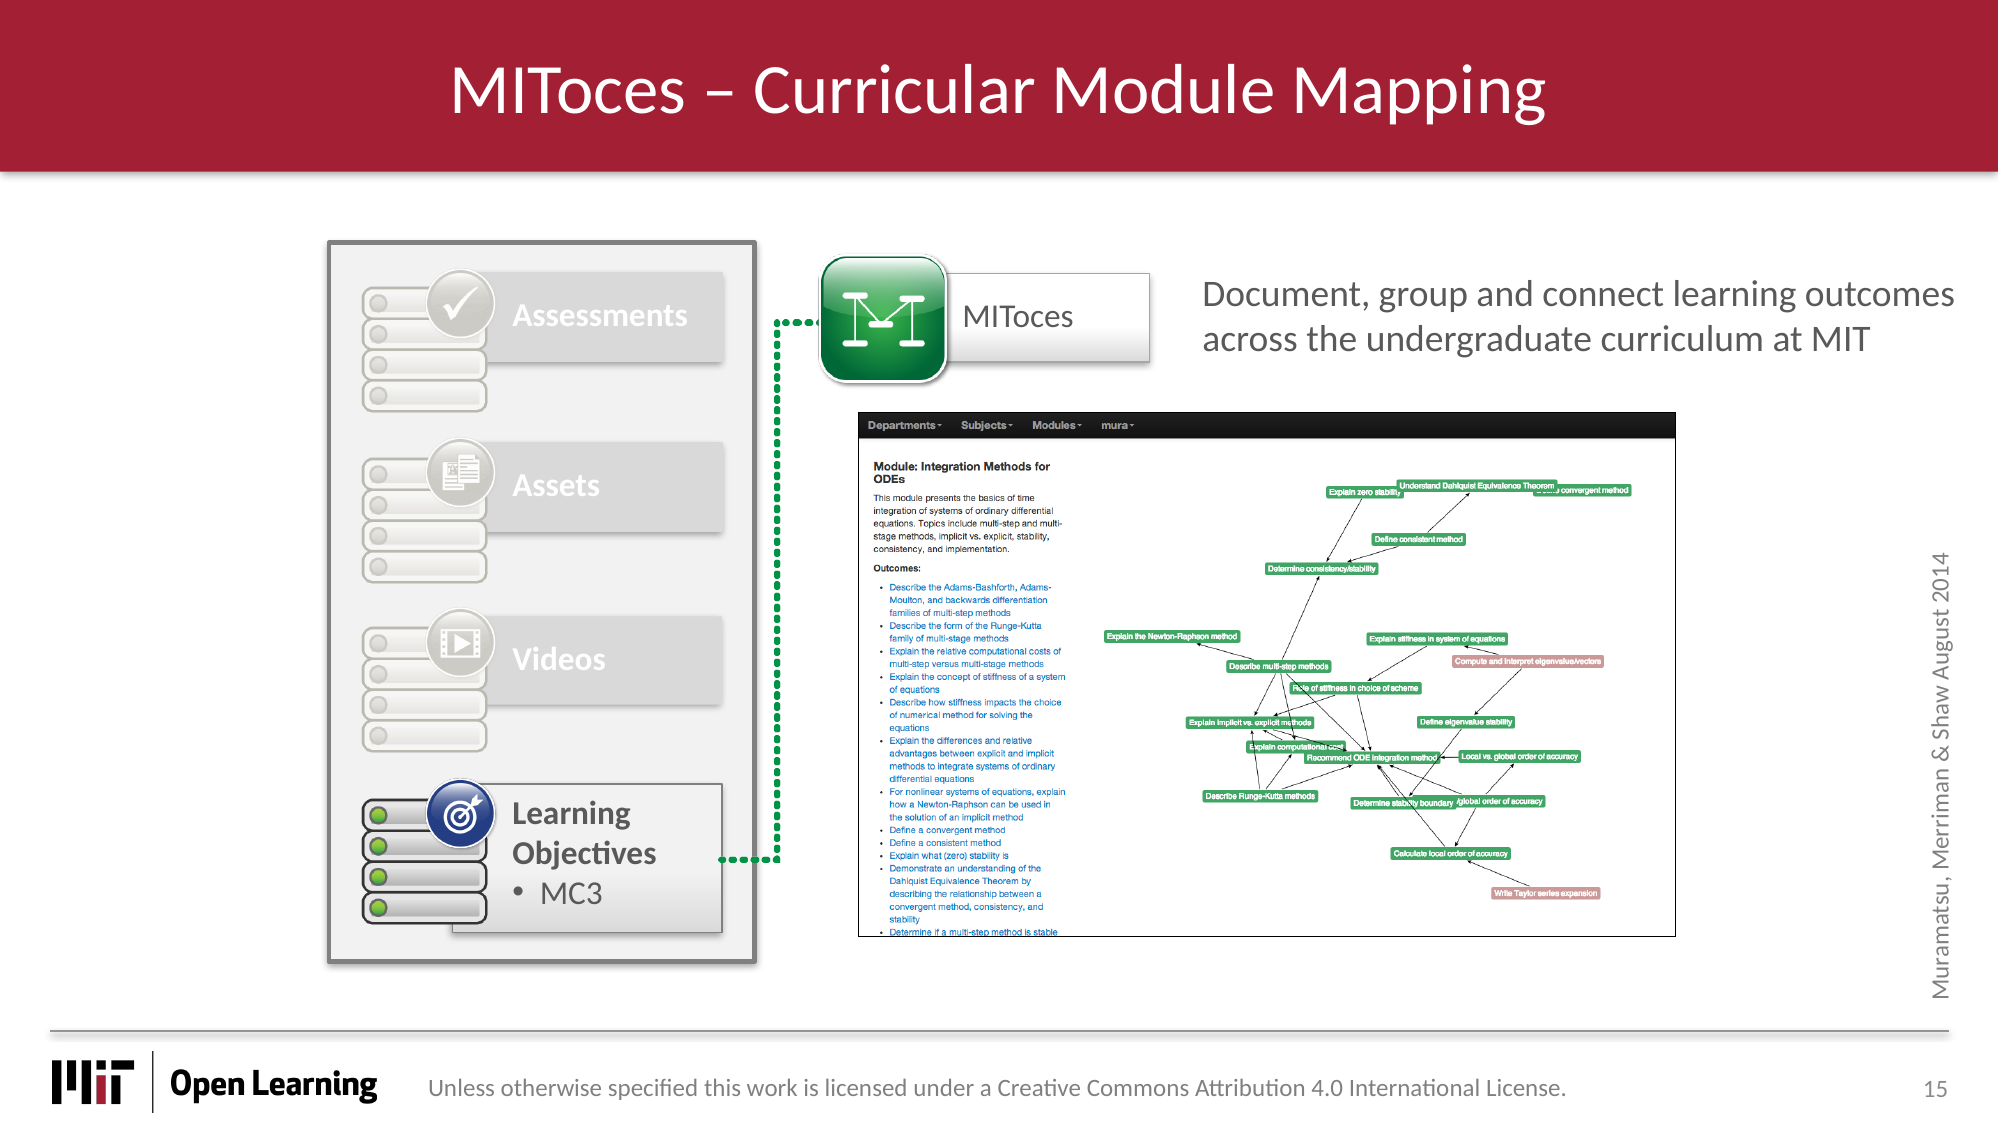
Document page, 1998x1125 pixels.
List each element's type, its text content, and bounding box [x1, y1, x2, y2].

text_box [807, 242, 1150, 393]
picture [718, 319, 1676, 937]
slide_number 15 [1497, 1057, 1964, 1117]
picture [347, 772, 501, 938]
picture [347, 601, 501, 766]
picture [347, 262, 501, 426]
text_box Document, group and connect learning outcomes across the undergraduate curriculum at MIT [1187, 261, 1900, 367]
text_box Learning Objectives MC3 [505, 783, 723, 933]
picture [52, 1051, 377, 1113]
picture [347, 431, 501, 597]
title MIToces – Curricular Module Mapping [99, 35, 1898, 136]
text_box Assets [505, 442, 713, 532]
text_box [328, 242, 755, 963]
text_box Videos [505, 616, 713, 705]
text_box Assessments [505, 272, 723, 362]
text_box Muramatsu, Merriman & Shaw August 2014 [1900, 220, 1977, 1016]
